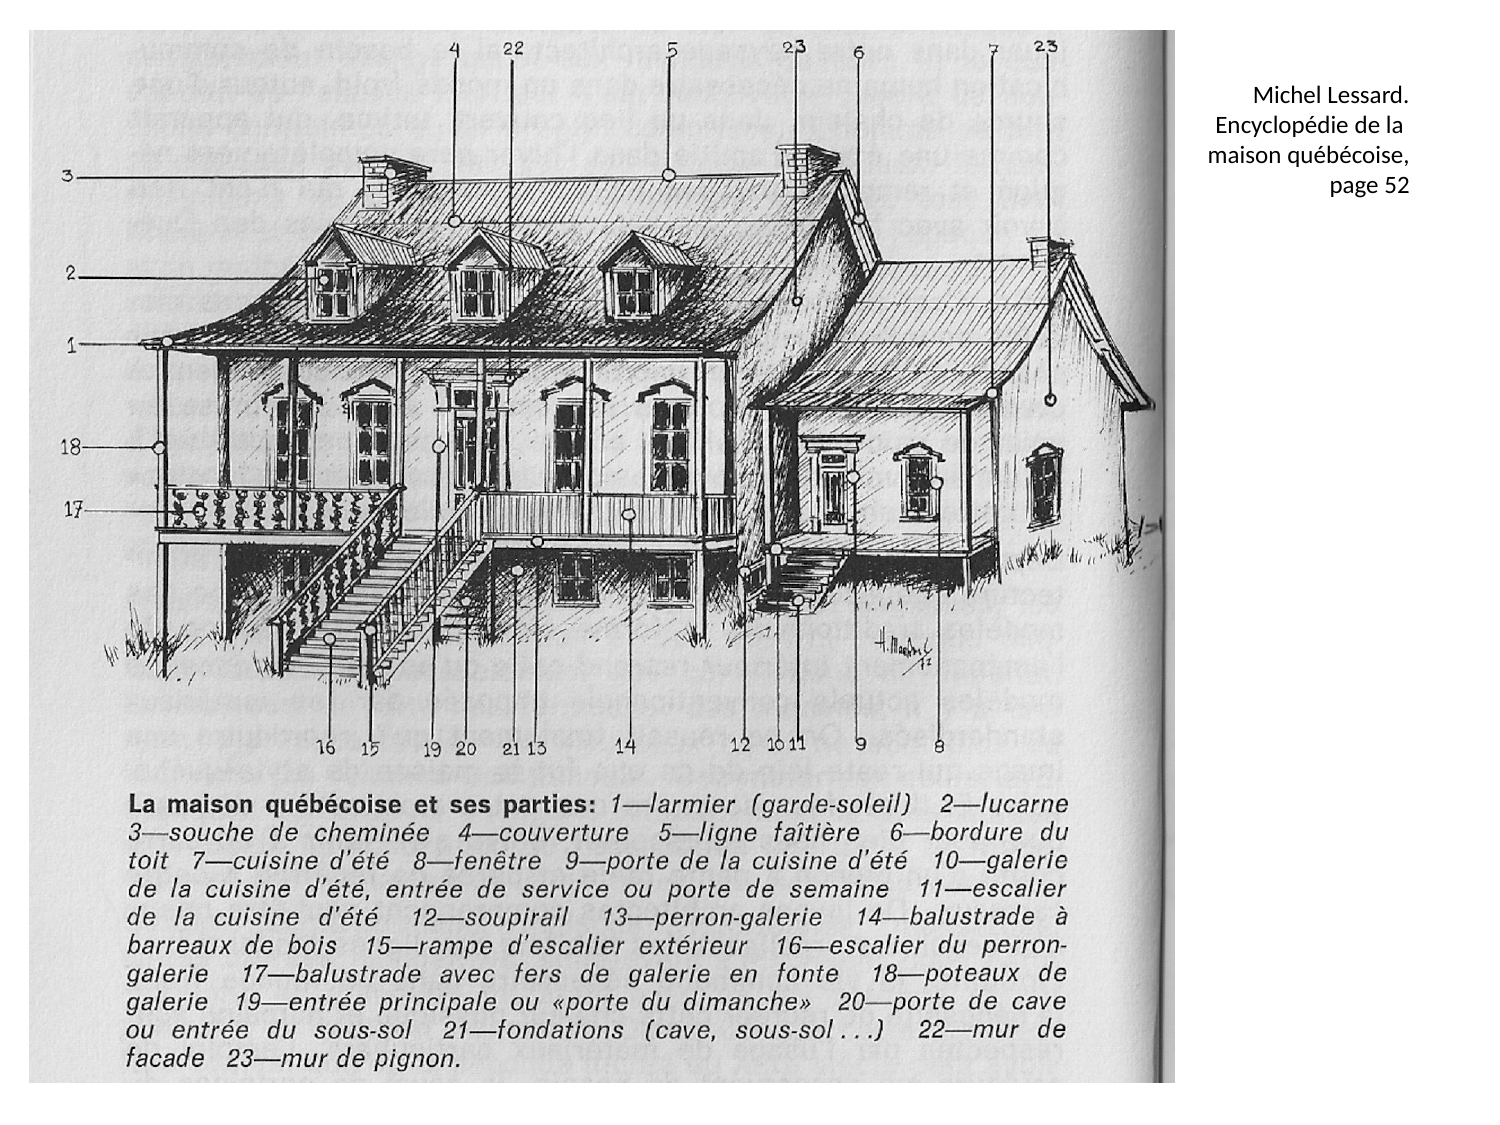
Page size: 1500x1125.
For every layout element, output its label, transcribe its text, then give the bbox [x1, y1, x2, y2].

title Michel Lessard. Encyclopédie de la maison québécoise, page 52 [1181, 45, 1425, 233]
picture [29, 30, 1175, 1083]
